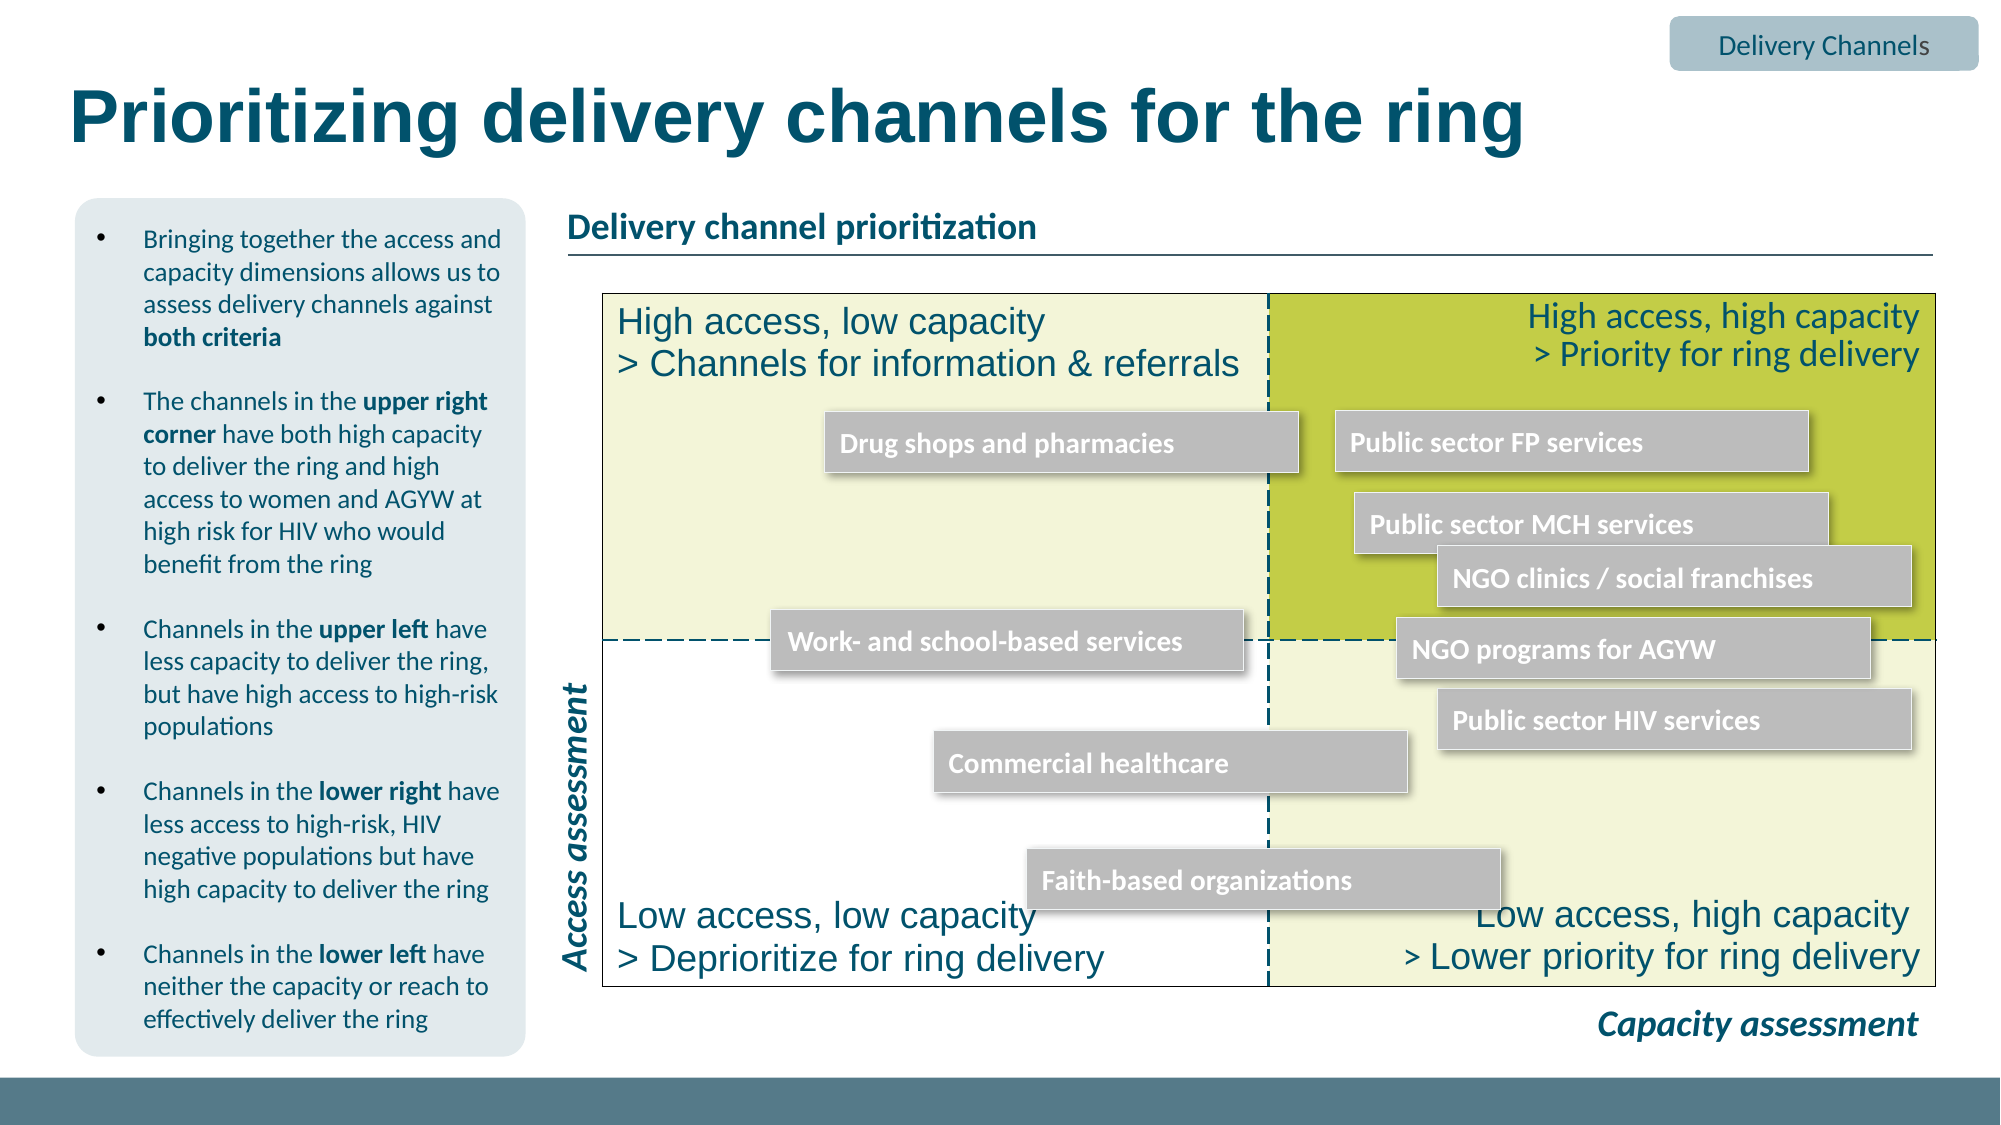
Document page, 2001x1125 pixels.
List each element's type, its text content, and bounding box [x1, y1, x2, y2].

text_box Delivery channel prioritization [551, 194, 1323, 256]
text_box NGO programs for AGYW [1396, 617, 1871, 679]
text_box Commercial healthcare [933, 730, 1408, 793]
table_cell Low access, low capacity > Deprioritize for ring delivery [603, 640, 1269, 986]
text_box Capacity assessment [1582, 991, 1958, 1053]
title Prioritizing delivery channels for the ring [54, 35, 1939, 167]
text_box NGO clinics / social franchises [1437, 545, 1912, 607]
text_box Public sector HIV services [1437, 688, 1912, 750]
text_box Public sector FP services [1335, 410, 1809, 472]
text_box Access assessment [541, 522, 603, 987]
text_box Bringing together the access and capacity dimensions allows us to assess delivery channels against both criteria The channels in the upper right corner have both high capacity to deliver the ring and high access to women and AGYW at high risk for HIV who would benefit from the ring Channels in the upper left have less capacity to deliver the ring, but have high access to high-risk populations Channels in the lower right have less access to high-risk, HIV negative populations but have high capacity to deliver the ring Channels in the lower left have neither the capacity or reach to effectively deliver the ring [72, 196, 528, 1059]
text_box Delivery Channels [1669, 16, 1979, 71]
text_box Public sector MCH services [1354, 492, 1829, 554]
table_cell Low access, high capacity > Lower priority for ring delivery [1269, 640, 1935, 986]
text_box Drug shops and pharmacies [824, 411, 1299, 473]
text_box Faith-based organizations [1026, 848, 1501, 910]
text_box Work- and school-based services [770, 609, 1244, 671]
table_header High access, high capacity > Priority for ring delivery [1269, 294, 1935, 640]
table_header High access, low capacity > Channels for information & referrals [603, 294, 1269, 640]
